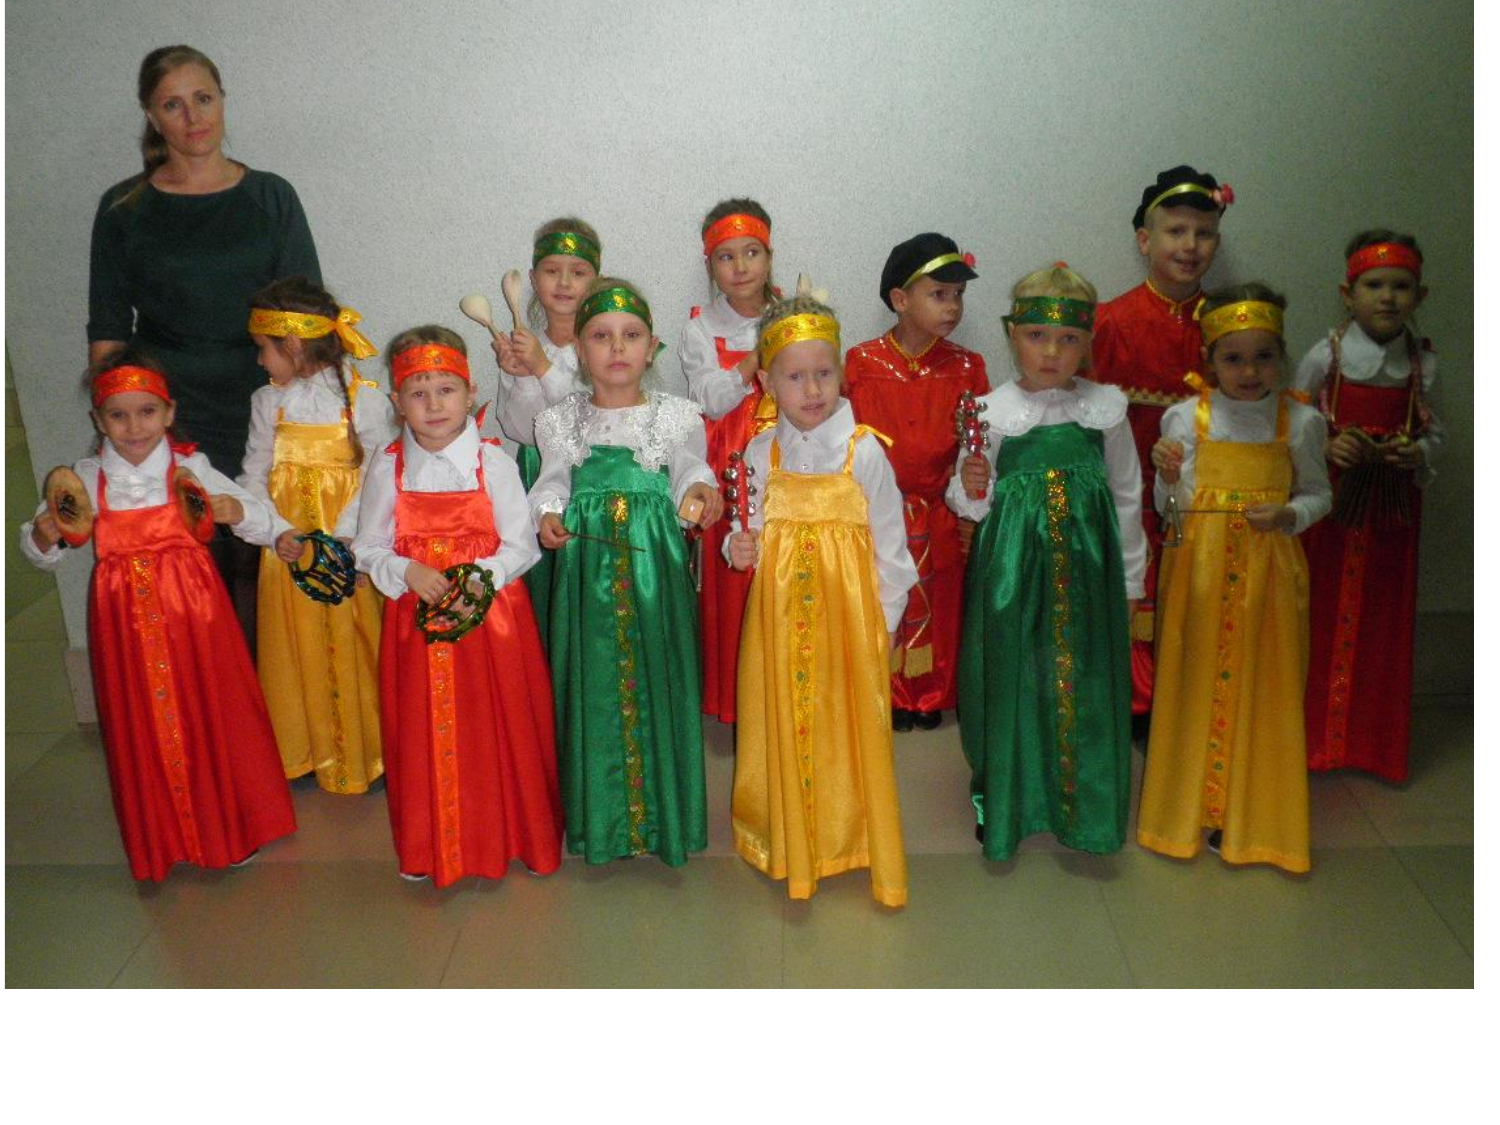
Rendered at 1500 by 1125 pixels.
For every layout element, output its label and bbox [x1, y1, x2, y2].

picture [4, 0, 1475, 990]
